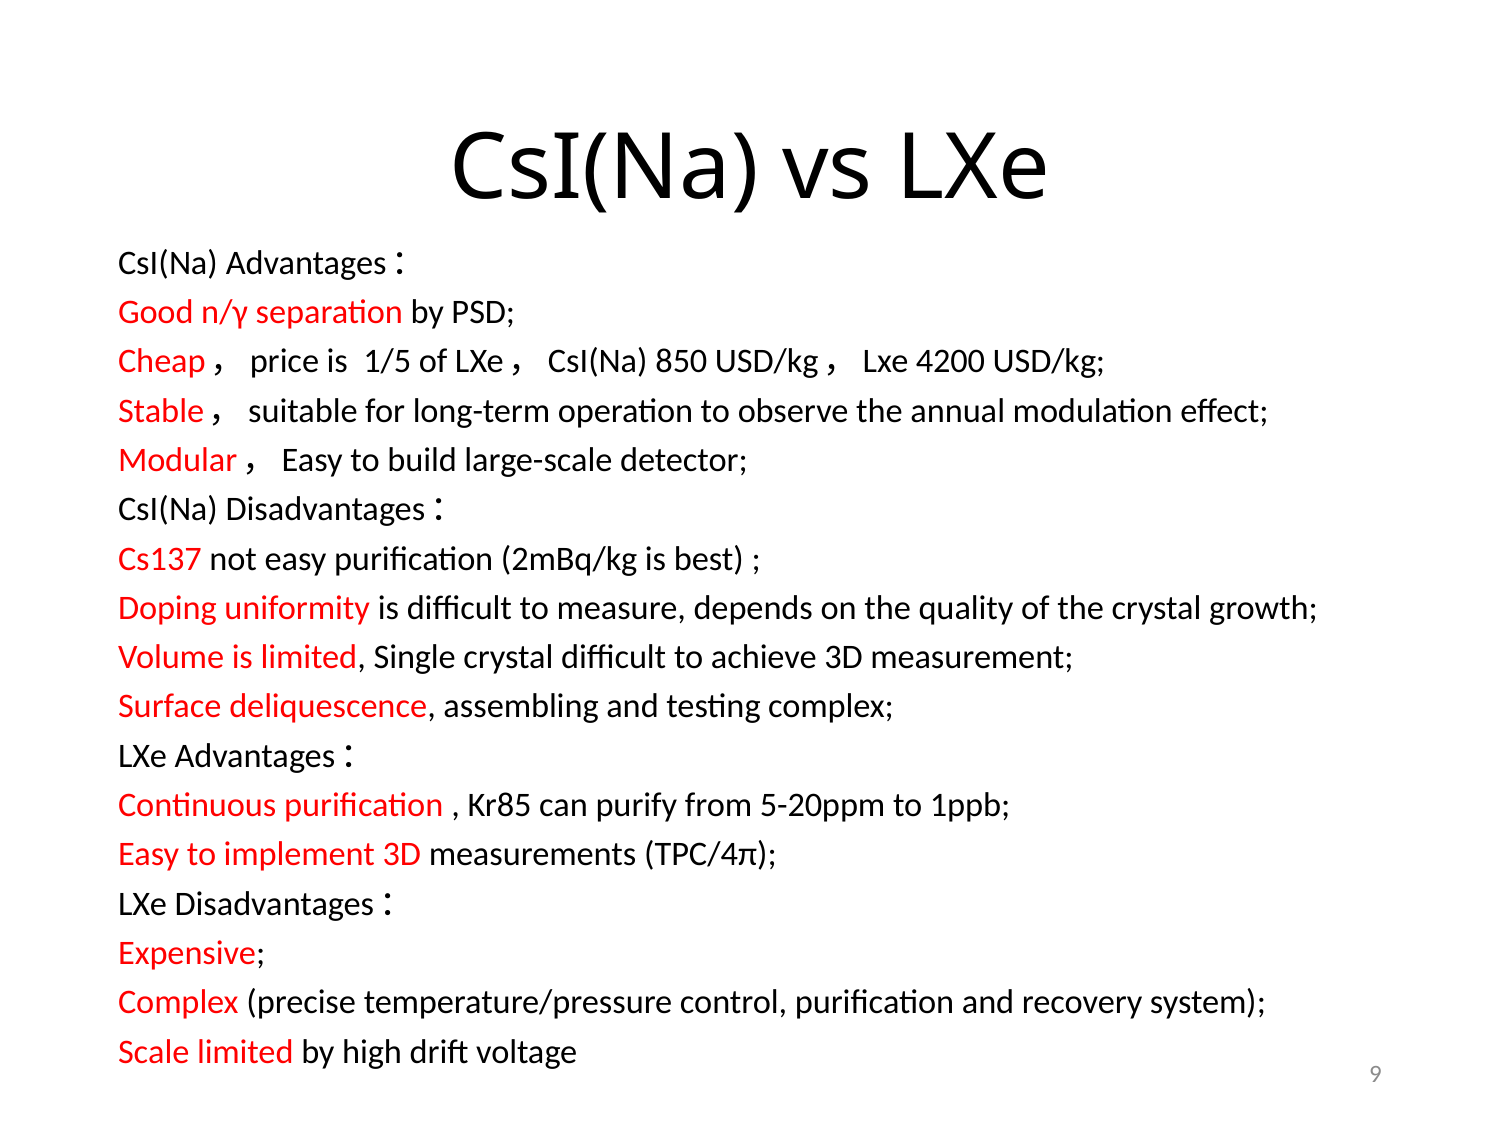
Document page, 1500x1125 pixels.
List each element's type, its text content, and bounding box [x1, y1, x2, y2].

title CsI(Na) vs LXe [103, 59, 1397, 236]
list CsI(Na) Advantages： Good n/γ separation by PSD; Cheap，price is 1/5 of LXe，CsI(Na) 850 USD/kg，Lxe 4200 USD/kg; Stable，suitable for long-term operation to observe the annual modulation effect; Modular，Easy to build large-scale detector; CsI(Na) Disadvantages： Cs137 not easy purification (2mBq/kg is best) ; Doping uniformity is difficult to measure, depends on the quality of the crystal growth; Volume is limited, Single crystal difficult to achieve 3D measurement; Surface deliquescence, assembling and testing complex; LXe Advantages： Continuous purification , Kr85 can purify from 5-20ppm to 1ppb; Easy to implement 3D measurements (TPC/4π); LXe Disadvantages： Expensive; Complex (precise temperature/pressure control, purification and recovery system); Scale limited by high drift voltage [103, 236, 1397, 1084]
slide_number 9 [1059, 1042, 1397, 1103]
